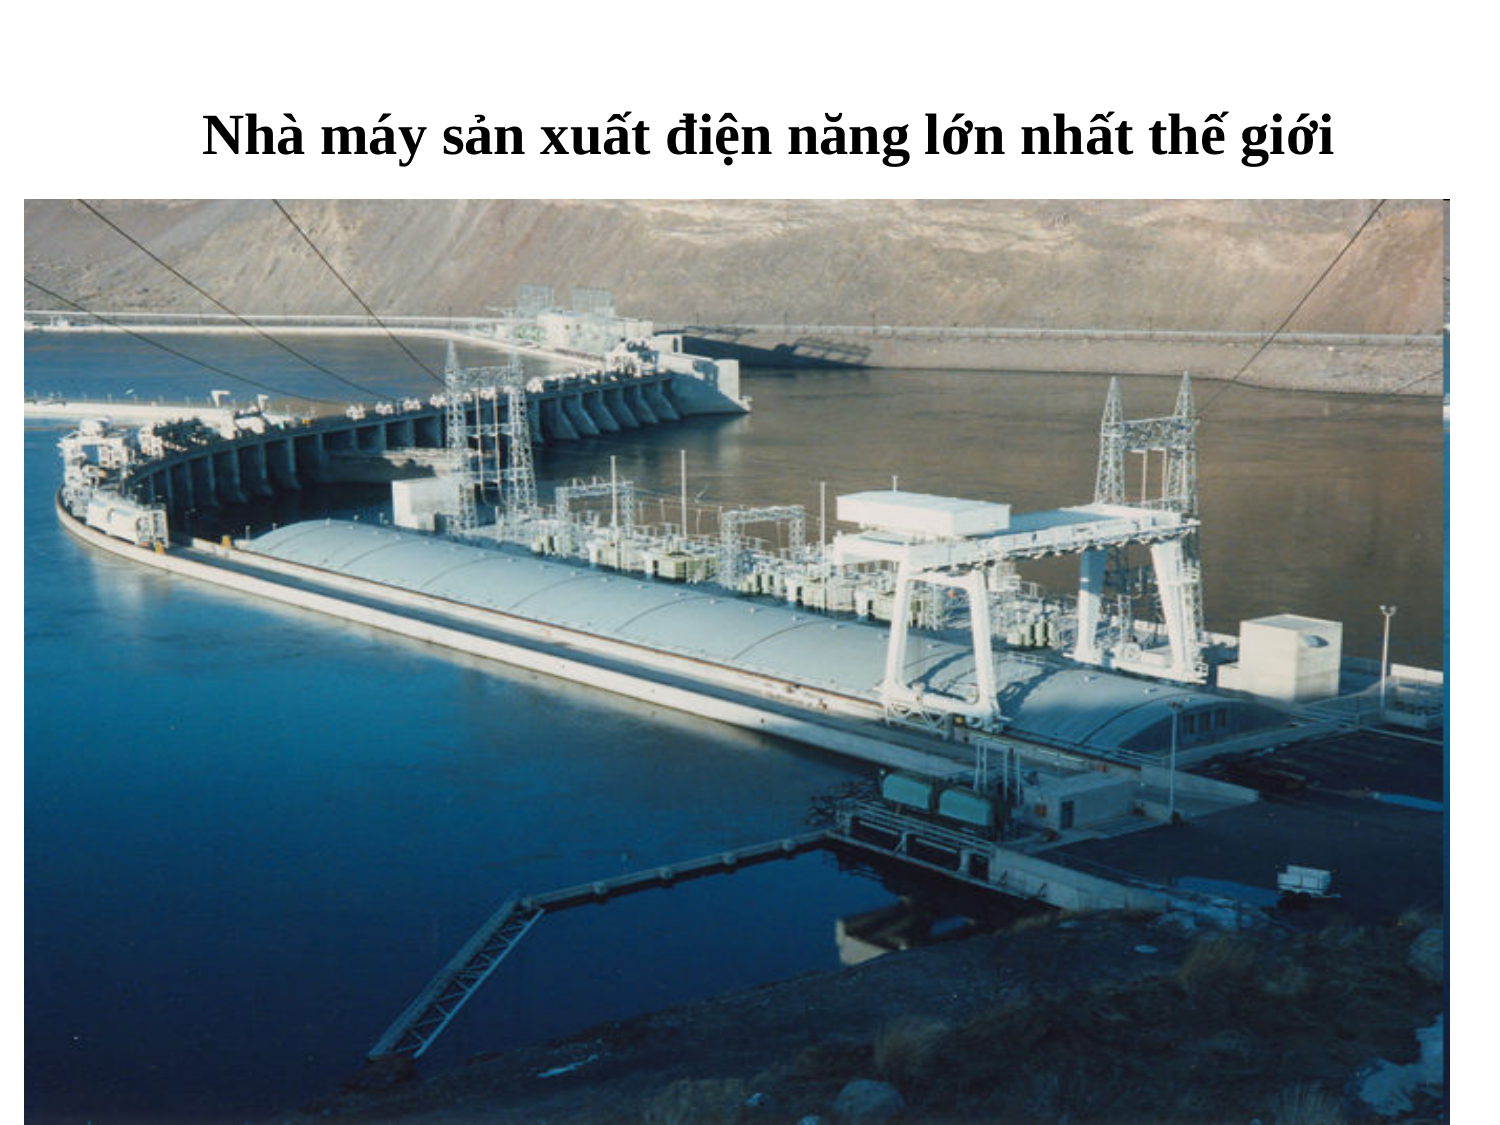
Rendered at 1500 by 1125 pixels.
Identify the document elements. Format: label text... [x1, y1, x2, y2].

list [24, 199, 1451, 1125]
text_box Nhà máy sản xuất điện năng lớn nhất thế giới [187, 89, 1475, 174]
